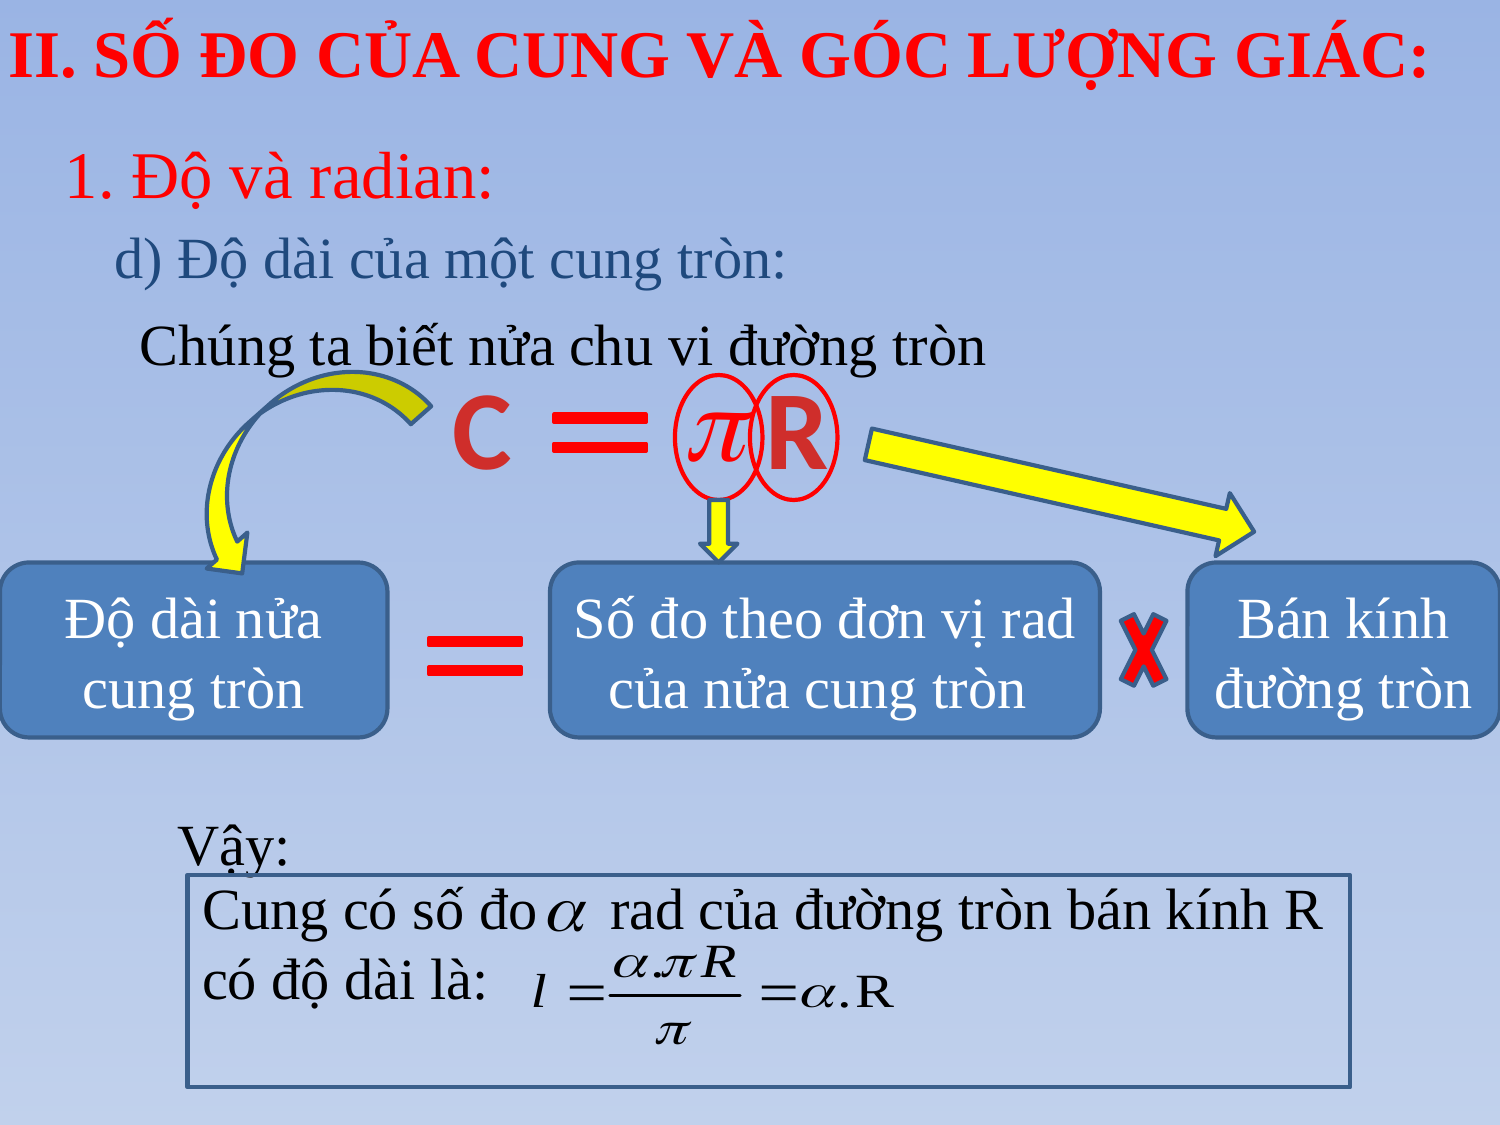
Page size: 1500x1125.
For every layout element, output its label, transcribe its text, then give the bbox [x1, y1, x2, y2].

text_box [528, 937, 901, 1051]
text_box 1. Độ và radian: [49, 124, 588, 220]
text_box [690, 372, 748, 387]
text_box Độ dài nửa cung tròn [0, 560, 390, 740]
text_box [862, 426, 1257, 558]
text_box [674, 389, 776, 490]
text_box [537, 887, 604, 935]
text_box [185, 873, 1352, 1089]
text_box Vậy: [162, 800, 475, 885]
text_box C [438, 349, 528, 500]
text_box Cung có số đo rad của đường tròn bán kính R có độ dài là: [187, 863, 1388, 1019]
text_box II. SỐ ĐO CỦA CUNG VÀ GÓC LƯỢNG GIÁC: [0, 3, 1500, 99]
text_box d) Độ dài của một cung tròn: [99, 212, 838, 298]
text_box R [750, 349, 844, 500]
text_box [1118, 612, 1169, 688]
text_box [204, 369, 434, 576]
text_box [427, 636, 523, 647]
text_box [427, 665, 523, 676]
text_box [552, 442, 648, 453]
text_box Chúng ta biết nửa chu vi đường tròn [124, 299, 1025, 385]
text_box [765, 372, 840, 503]
text_box [698, 498, 740, 565]
text_box Số đo theo đơn vị rad của nửa cung tròn [547, 560, 1103, 740]
text_box Bán kính đường tròn [1185, 560, 1500, 740]
text_box [552, 412, 648, 424]
